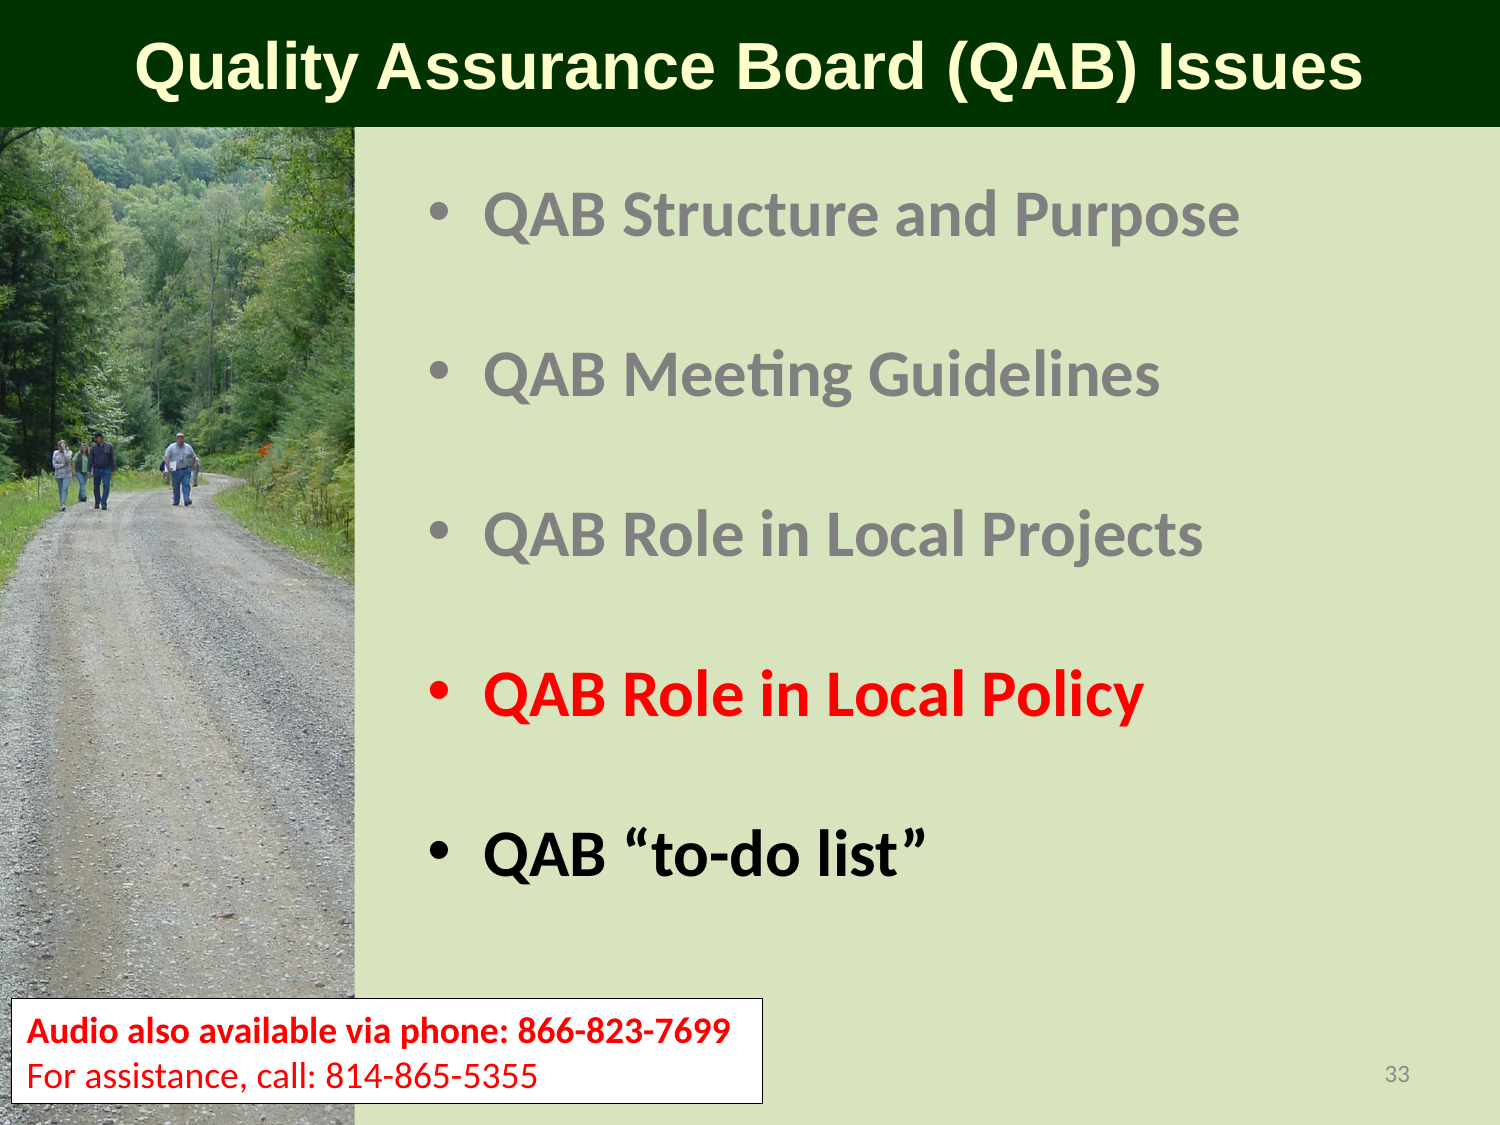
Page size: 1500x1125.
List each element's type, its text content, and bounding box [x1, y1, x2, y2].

text_box QAB Structure and Purpose QAB Meeting Guidelines QAB Role in Local Projects QAB Role in Local Policy QAB “to-do list” [412, 162, 1500, 1125]
text_box Quality Assurance Board (QAB) Issues [356, 0, 1500, 127]
slide_number 33 [1074, 1042, 1425, 1103]
text_box Audio also available via phone: 866-823-7699 For assistance, call: 814-865-5355 [359, 998, 763, 1104]
picture [0, 0, 355, 1125]
